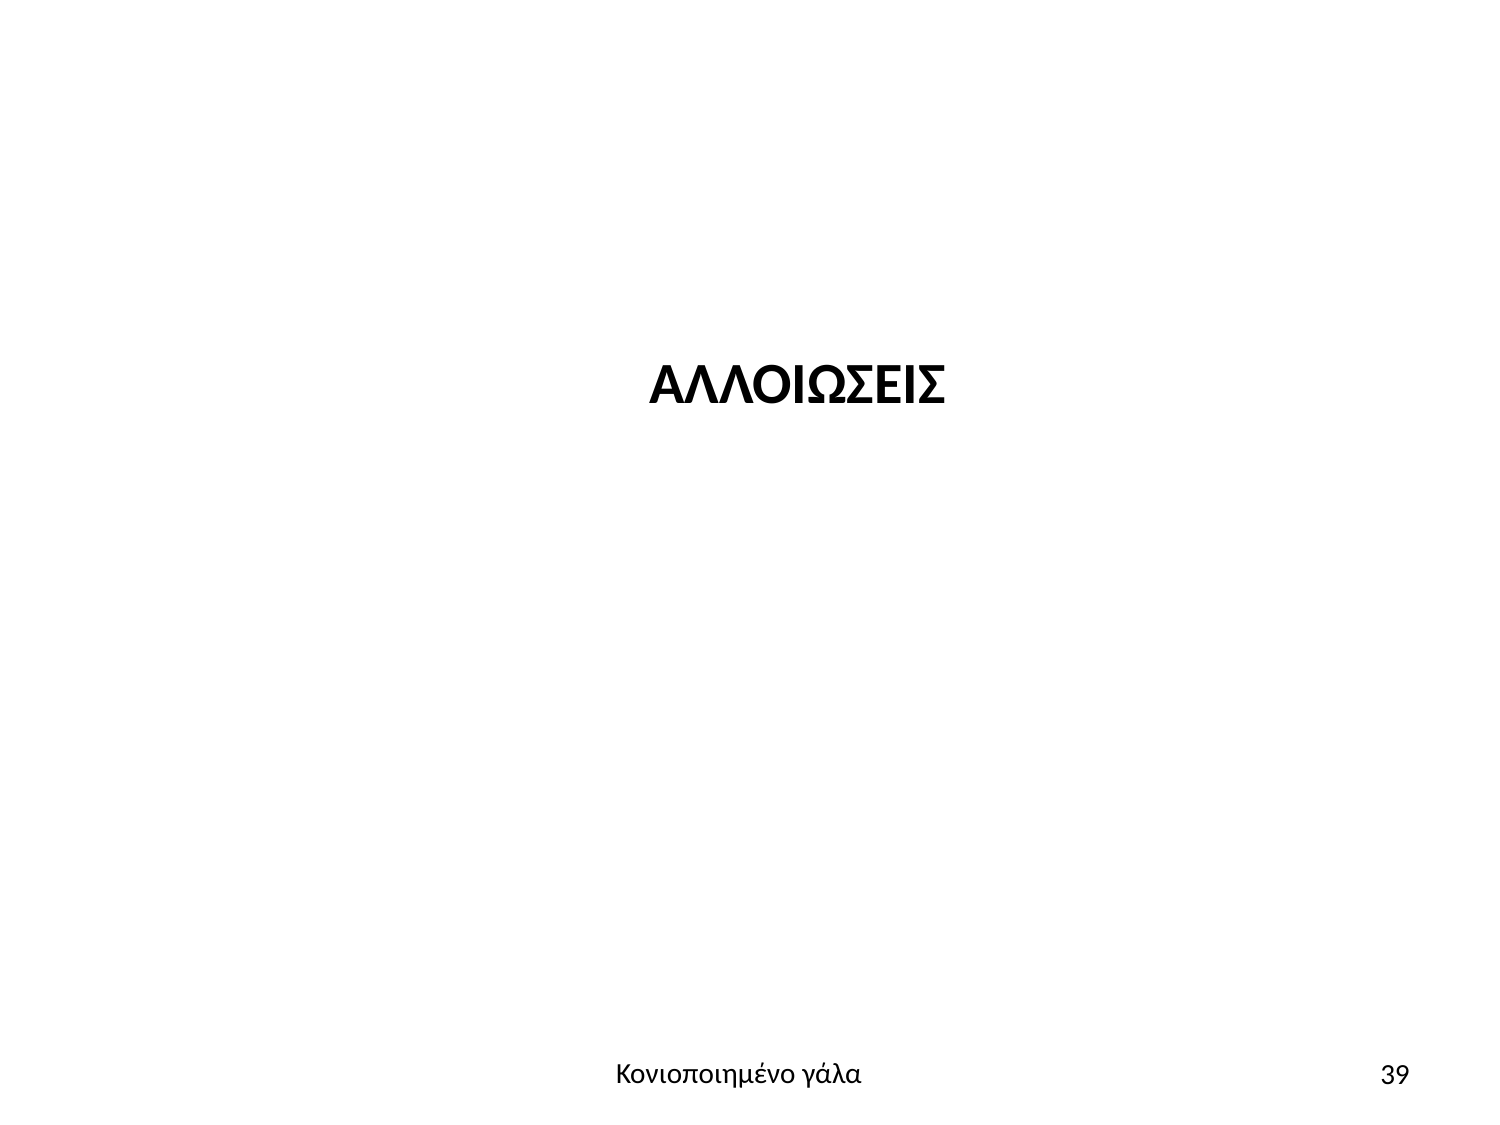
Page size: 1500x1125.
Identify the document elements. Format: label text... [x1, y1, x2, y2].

slide_number 39 [1074, 1042, 1425, 1103]
text_box ΑΛΛΟΙΩΣΕΙΣ [301, 338, 1294, 423]
text_box Κονιοποιημένο γάλα [477, 1046, 1001, 1125]
